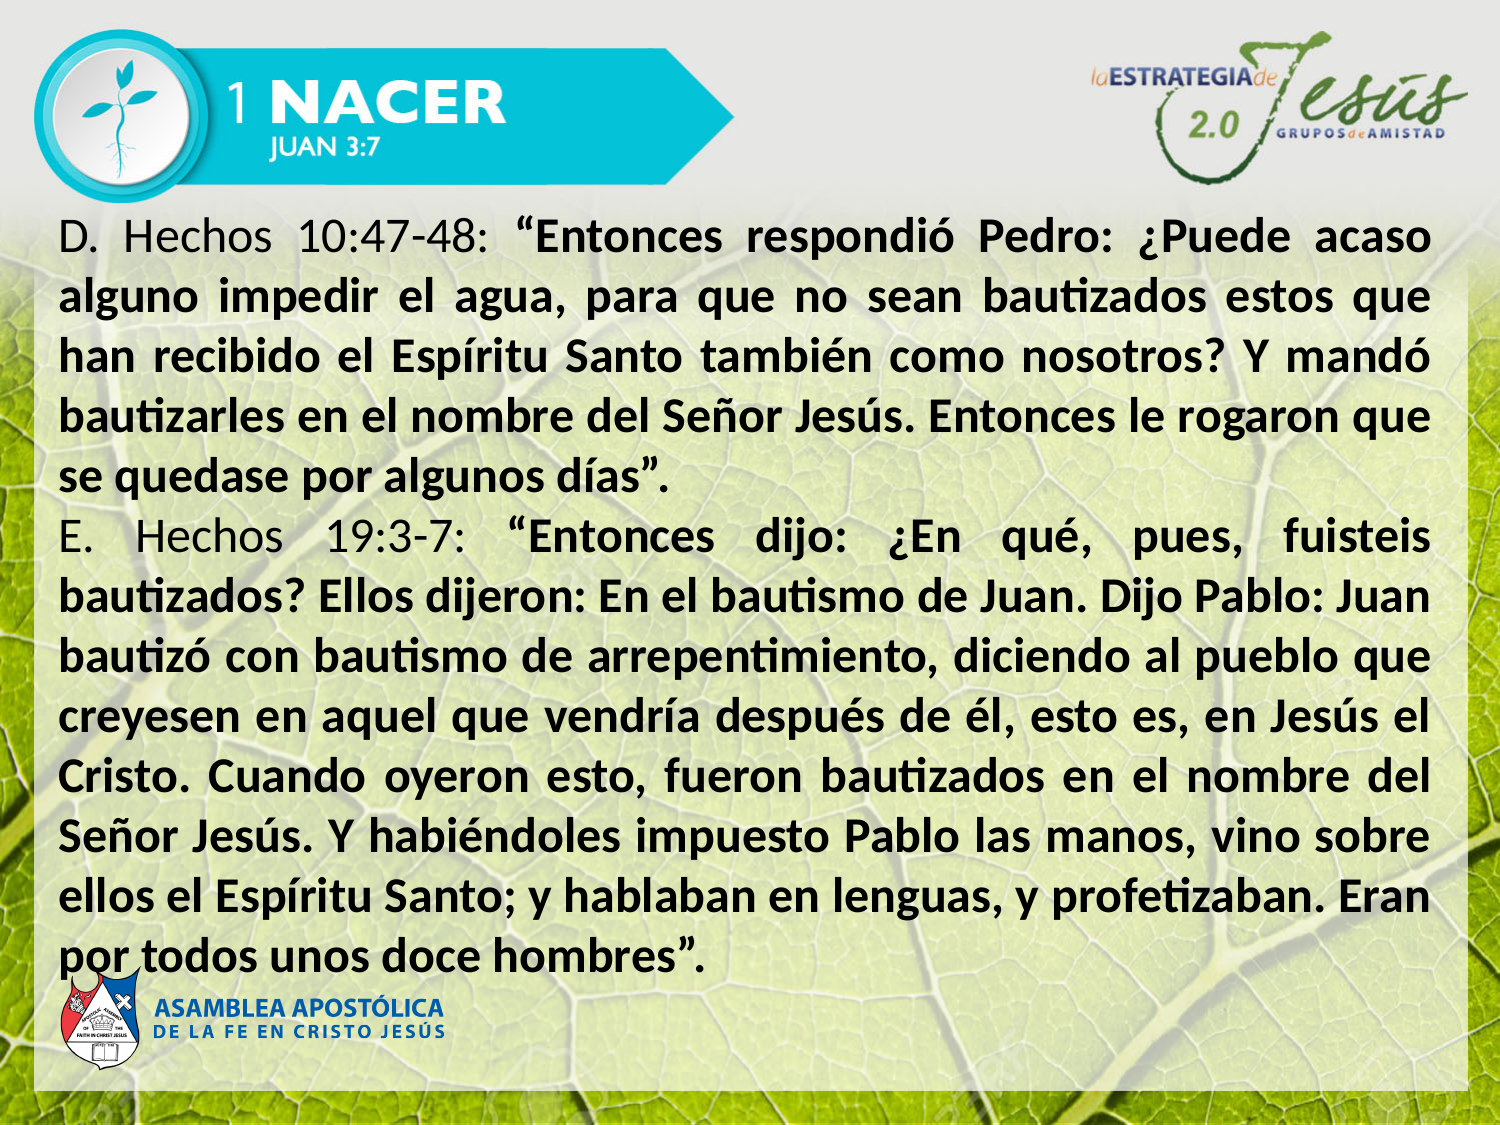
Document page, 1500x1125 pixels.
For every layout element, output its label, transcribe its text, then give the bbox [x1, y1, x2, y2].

text_box D. Hechos 10:47-48: “Entonces respondió Pedro: ¿Puede acaso alguno impedir el agua, para que no sean bautizados estos que han recibido el Espíritu Santo también como nosotros? Y mandó bautizarles en el nombre del Señor Jesús. Entonces le rogaron que se quedase por algunos días”. E. Hechos 19:3-7: “Entonces dijo: ¿En qué, pues, fuisteis bautizados? Ellos dijeron: En el bautismo de Juan. Dijo Pablo: Juan bautizó con bautismo de arrepentimiento, diciendo al pueblo que creyesen en aquel que vendría después de él, esto es, en Jesús el Cristo. Cuando oyeron esto, fueron bautizados en el nombre del Señor Jesús. Y habiéndoles impuesto Pablo las manos, vino sobre ellos el Espíritu Santo; y hablaban en lenguas, y profetizaban. Eran por todos unos doce hombres”. [43, 194, 1448, 990]
picture [0, 0, 1500, 1125]
